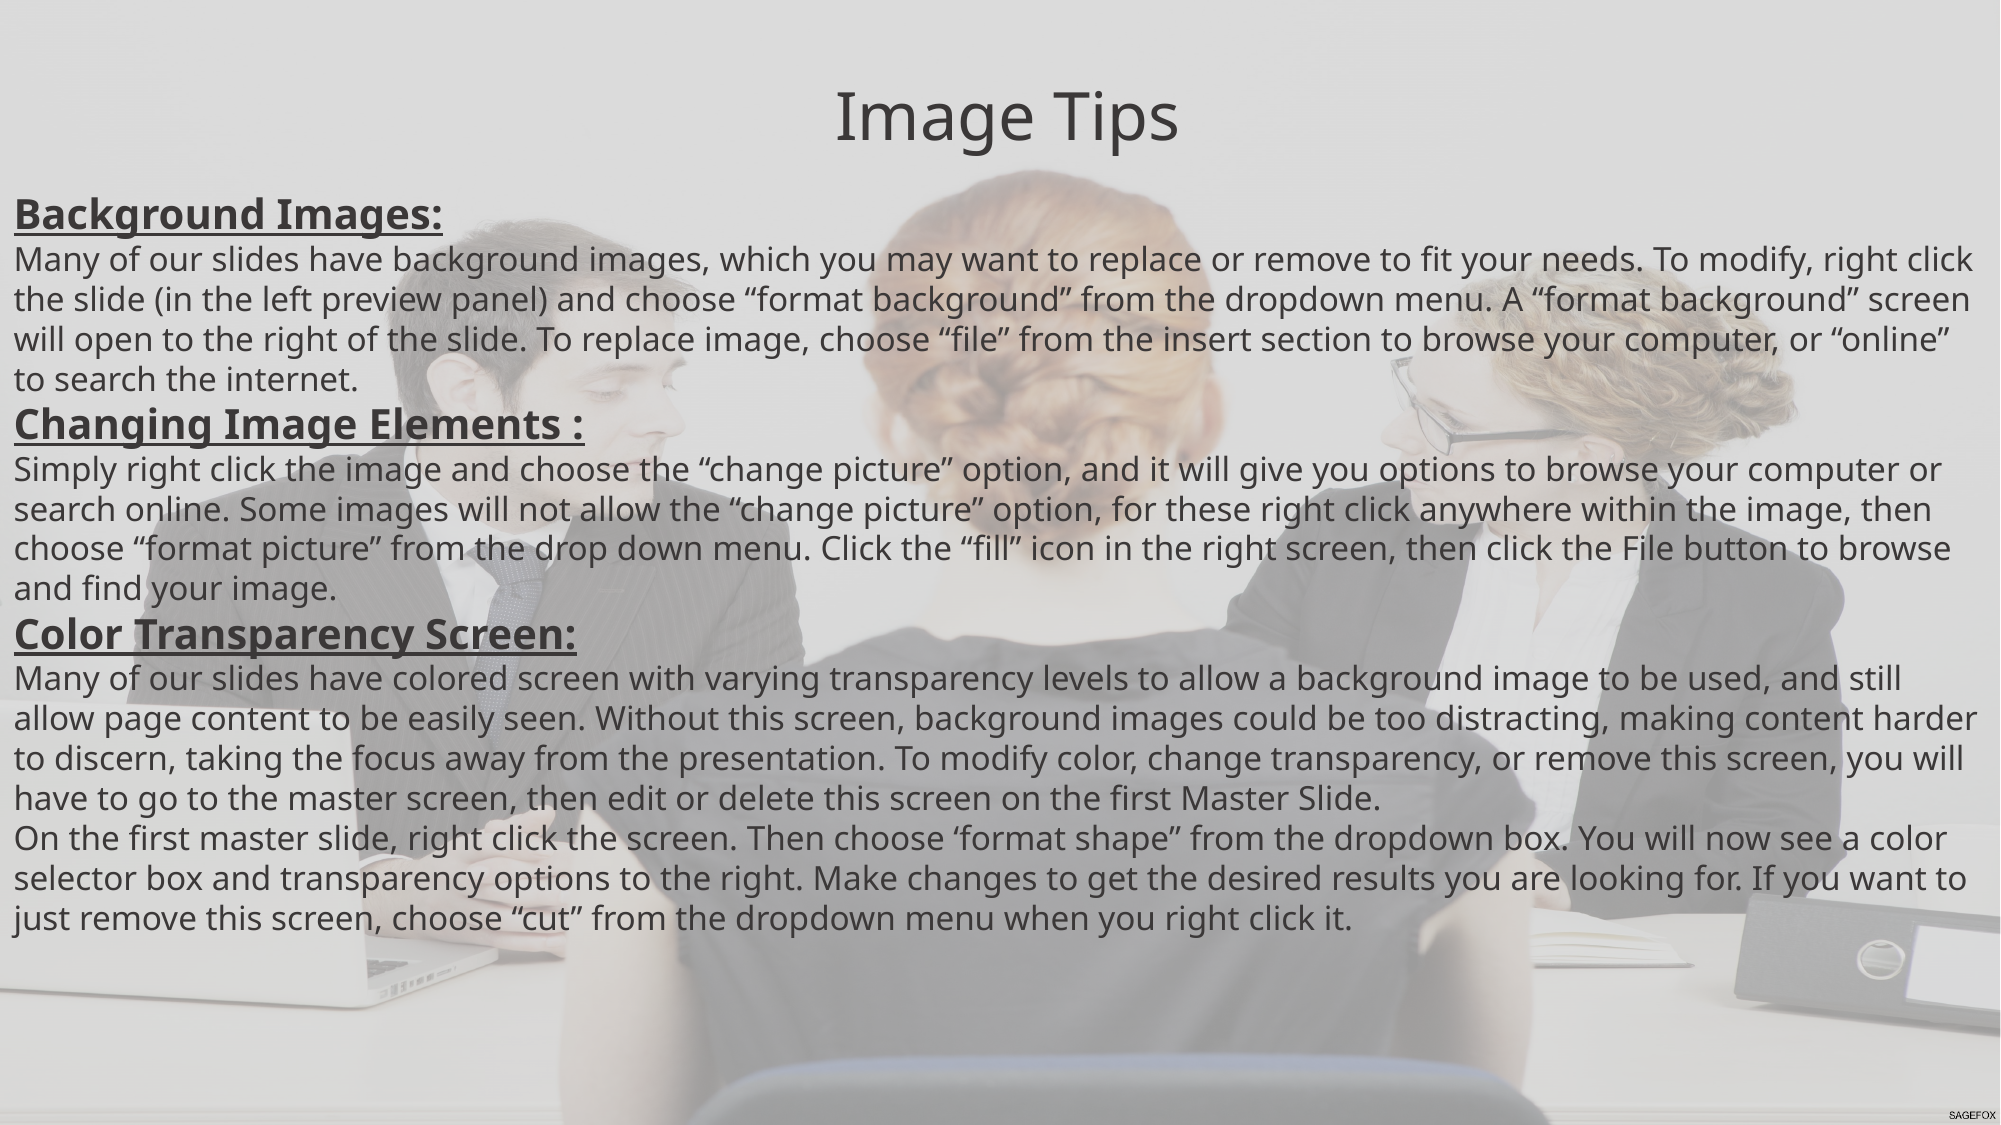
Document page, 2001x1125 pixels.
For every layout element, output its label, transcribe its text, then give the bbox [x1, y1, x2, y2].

text_box Background Images: Many of our slides have background images, which you may want to replace or remove to fit your needs. To modify, right click the slide (in the left preview panel) and choose “format background” from the dropdown menu. A “format background” screen will open to the right of the slide. To replace image, choose “file” from the insert section to browse your computer, or “online” to search the internet. Changing Image Elements : Simply right click the image and choose the “change picture” option, and it will give you options to browse your computer or search online. Some images will not allow the “change picture” option, for these right click anywhere within the image, then choose “format picture” from the drop down menu. Click the “fill” icon in the right screen, then click the File button to browse and find your image. Color Transparency Screen: Many of our slides have colored screen with varying transparency levels to allow a background image to be used, and still allow page content to be easily seen. Without this screen, background images could be too distracting, making content harder to discern, taking the focus away from the presentation. To modify color, change transparency, or remove this screen, you will have to go to the master screen, then edit or delete this screen on the first Master Slide. On the first master slide, right click the screen. Then choose ‘format shape” from the dropdown box. You will now see a color selector box and transparency options to the right. Make changes to get the desired results you are looking for. If you want to just remove this screen, choose “cut” from the dropdown menu when you right click it. [0, 0, 2000, 1125]
title Image Tips [597, 59, 1420, 177]
